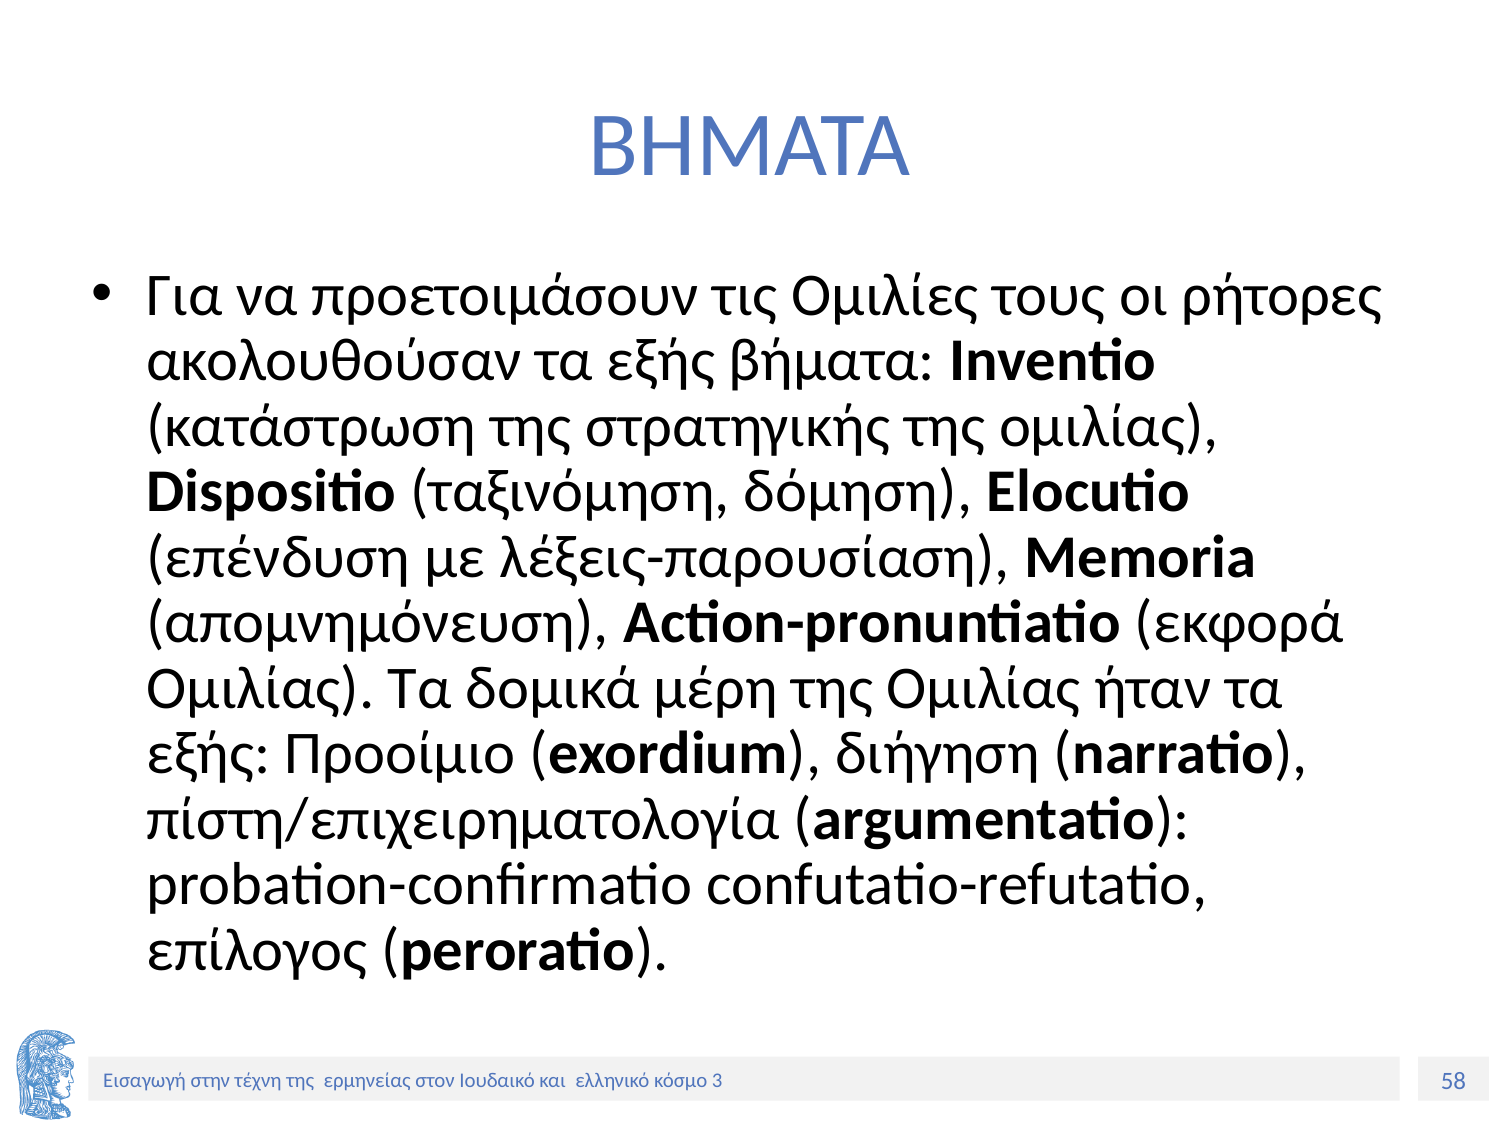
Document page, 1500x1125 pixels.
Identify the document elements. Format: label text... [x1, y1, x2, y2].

picture [9, 1026, 81, 1120]
title ΒΗΜΑΤΑ [75, 45, 1425, 233]
list Για να προετοιμάσουν τις Ομιλίες τους οι ρήτορες ακολουθούσαν τα εξής βήματα: Inventio (κατάστρωση της στρατηγικής της ομιλίας), Dispositio (ταξινόμηση, δόμηση), Elocutio (επένδυση με λέξεις-παρουσίαση), Memoria (απομνημόνευση), Action-pronuntiatio (εκφορά Ομιλίας). Τα δομικά μέρη της Ομιλίας ήταν τα εξής: Προοίμιο (exordium), διήγηση (narratio), πίστη/επιχειρηματολογία (argumentatio): probation-confirmatio confutatio-refutatio, επίλογος (peroratio). [76, 255, 1427, 998]
